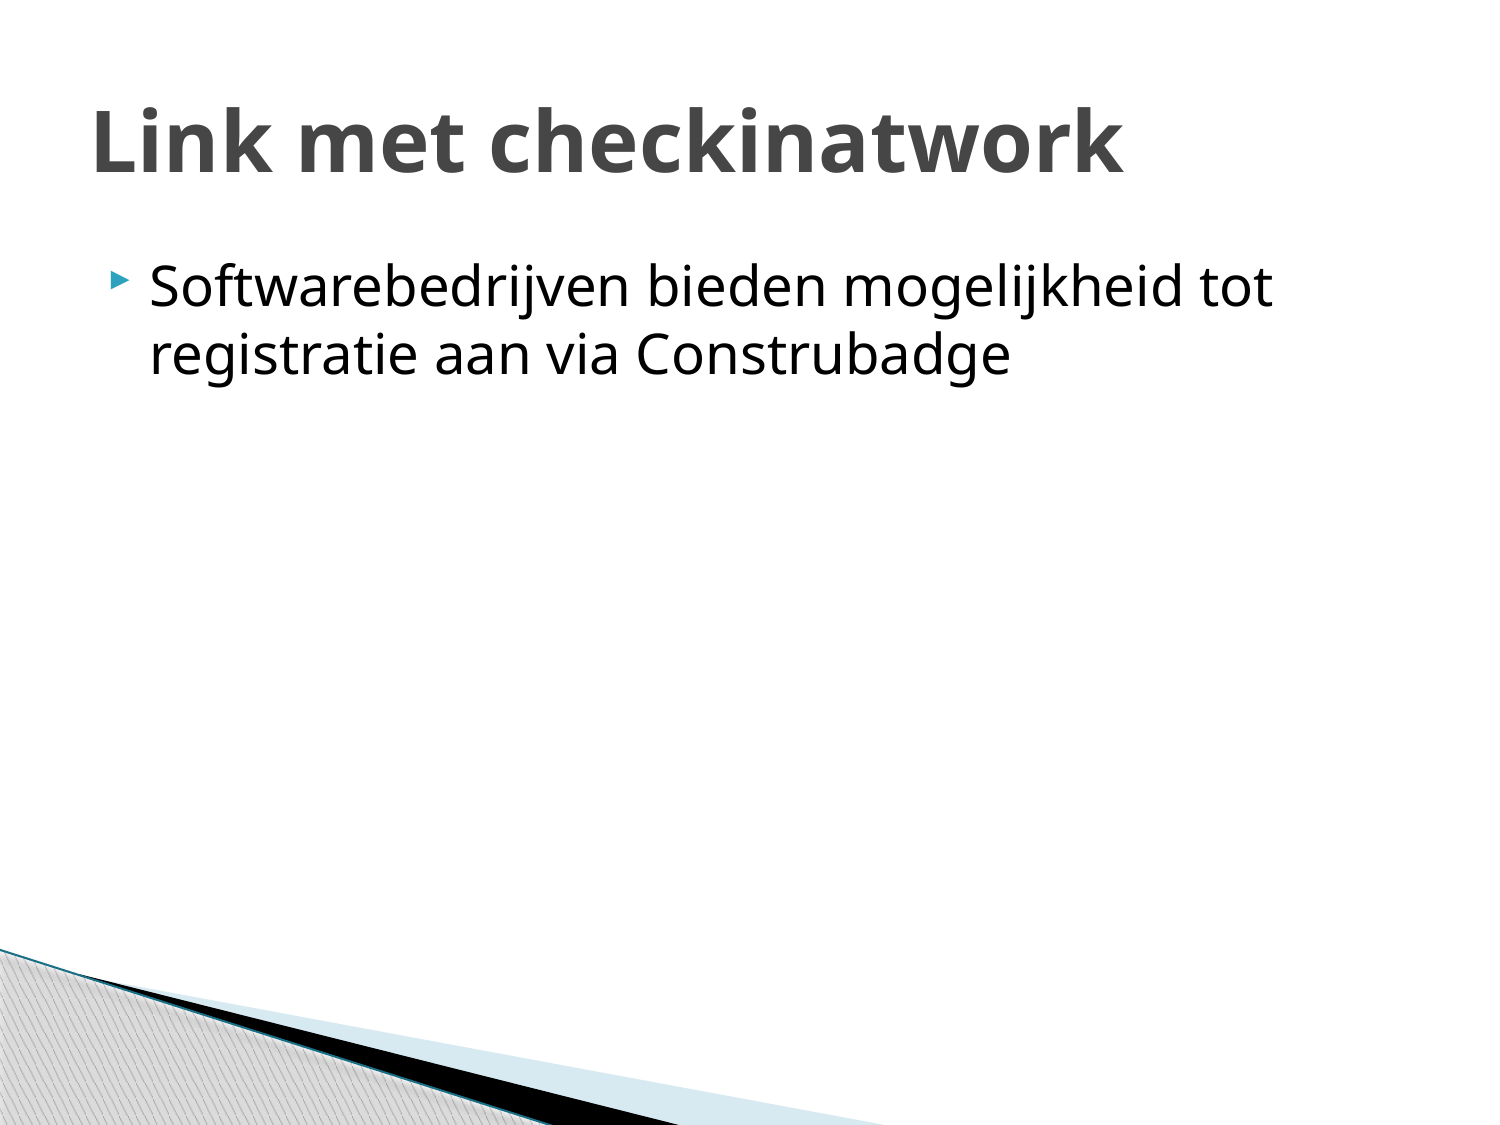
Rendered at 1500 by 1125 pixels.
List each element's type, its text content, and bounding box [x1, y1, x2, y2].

title Link met checkinatwork [75, 45, 1425, 233]
list Softwarebedrijven bieden mogelijkheid tot registratie aan via Construbadge [75, 243, 1425, 986]
